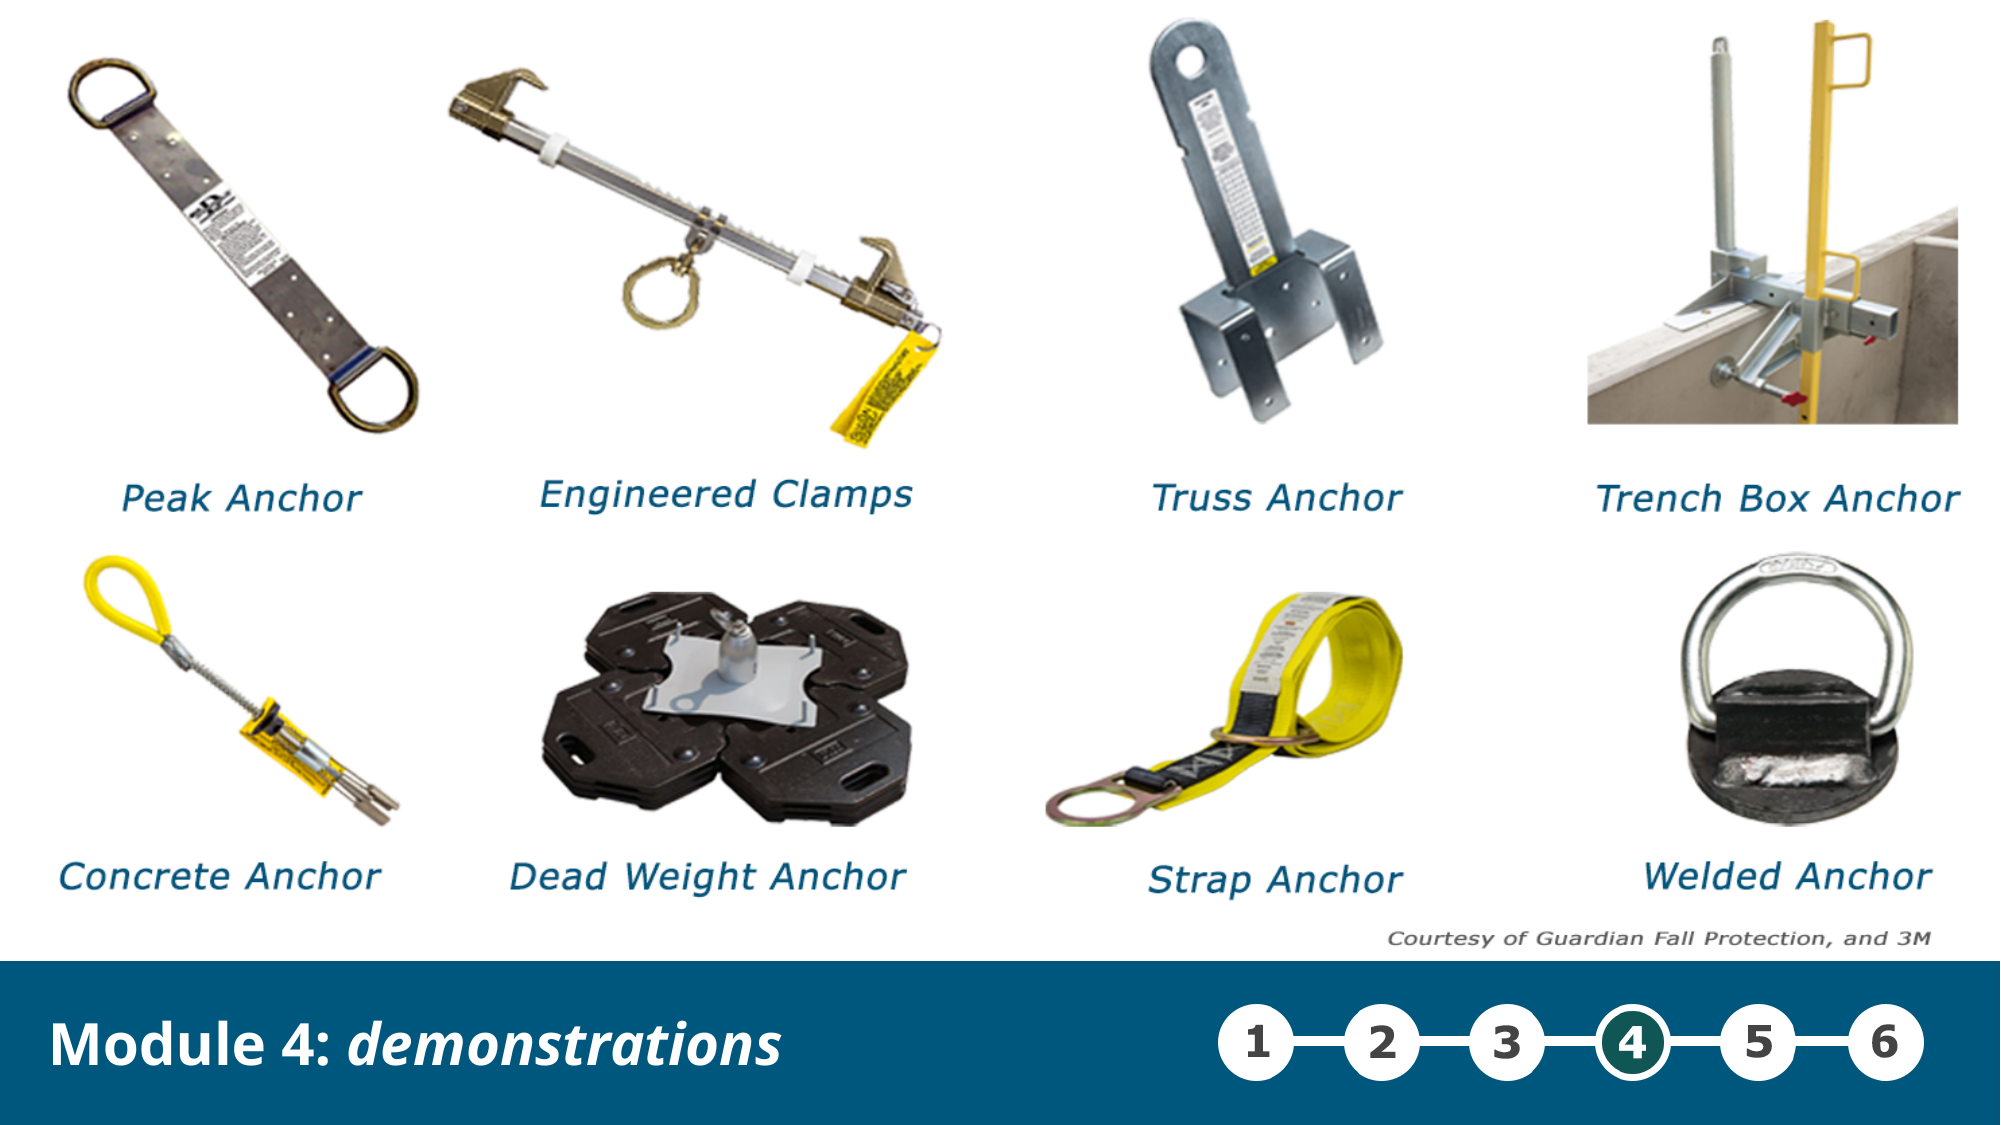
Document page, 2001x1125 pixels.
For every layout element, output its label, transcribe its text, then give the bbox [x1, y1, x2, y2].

text_box [0, 961, 2000, 1125]
text_box Module 4: demonstrations [33, 999, 985, 1085]
picture [0, 0, 2000, 960]
picture [1219, 1005, 1923, 1080]
